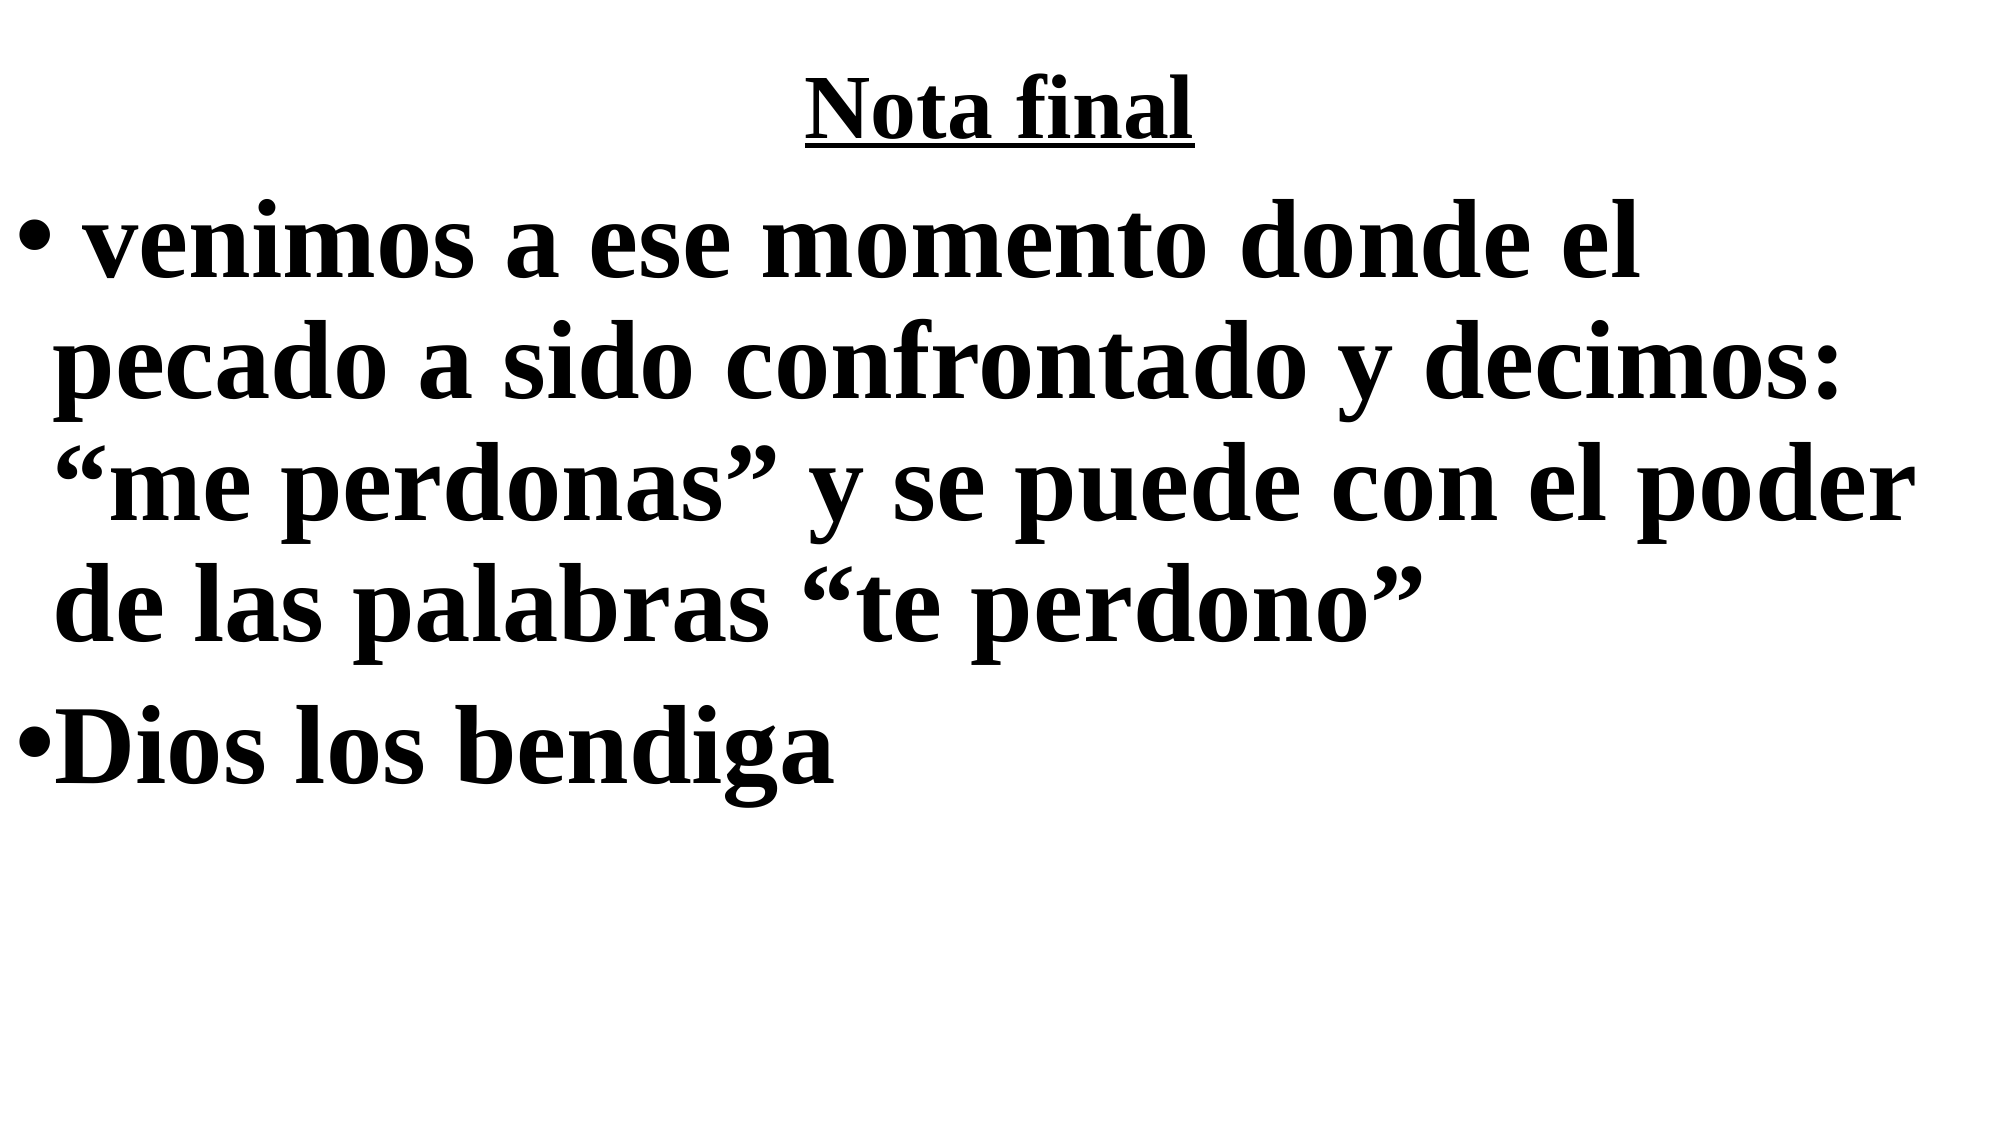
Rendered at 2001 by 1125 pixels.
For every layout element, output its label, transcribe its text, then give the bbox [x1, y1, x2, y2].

list venimos a ese momento donde el pecado a sido confrontado y decimos: “me perdonas” y se puede con el poder de las palabras “te perdono” Dios los bendiga [0, 172, 2000, 1125]
title Nota final [0, 0, 2000, 172]
